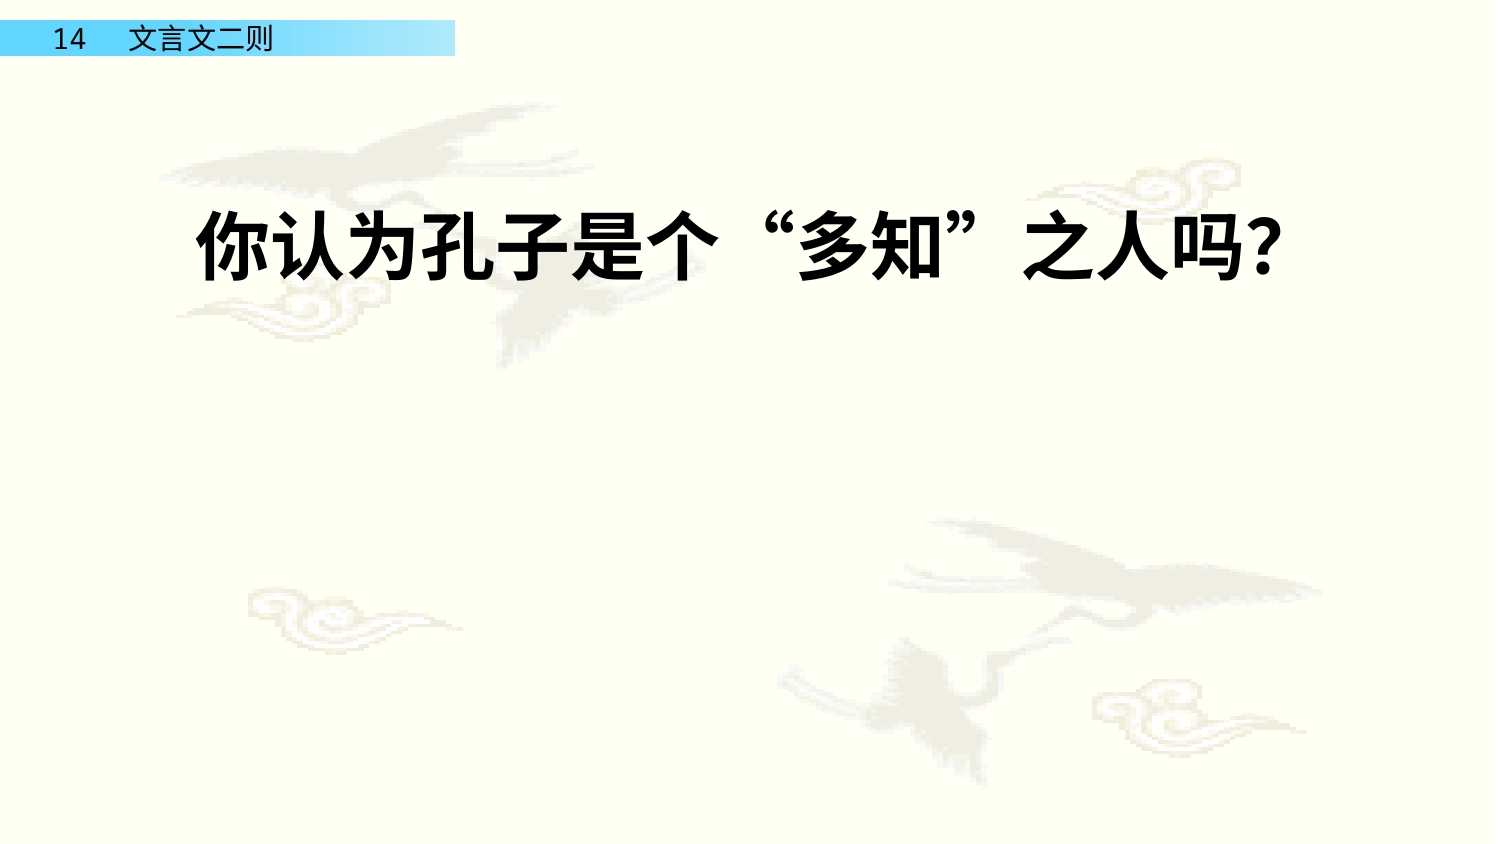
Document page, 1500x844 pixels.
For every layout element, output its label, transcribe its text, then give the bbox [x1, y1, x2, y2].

text_box 你认为孔子是个“多知”之人吗？ [181, 191, 1283, 297]
picture [0, 0, 1495, 844]
